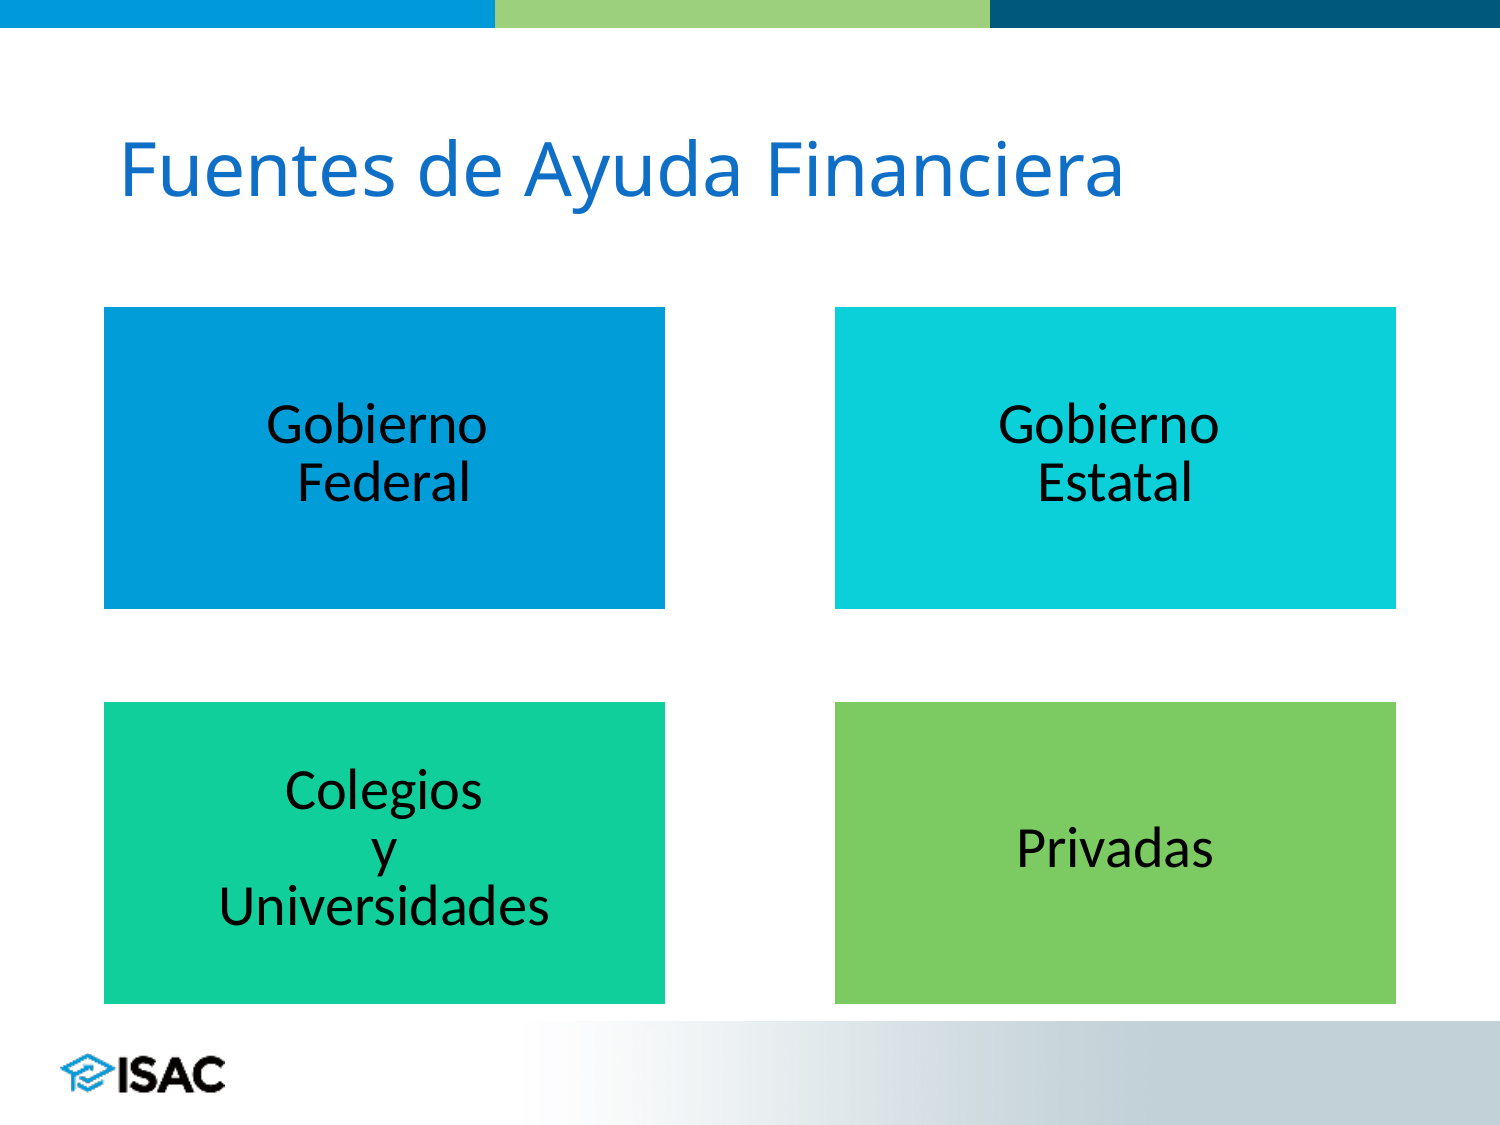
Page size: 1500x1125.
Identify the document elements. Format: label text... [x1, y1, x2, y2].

picture [0, 0, 1500, 1125]
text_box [103, 305, 1397, 1020]
title Fuentes de Ayuda Financiera [103, 59, 1397, 278]
